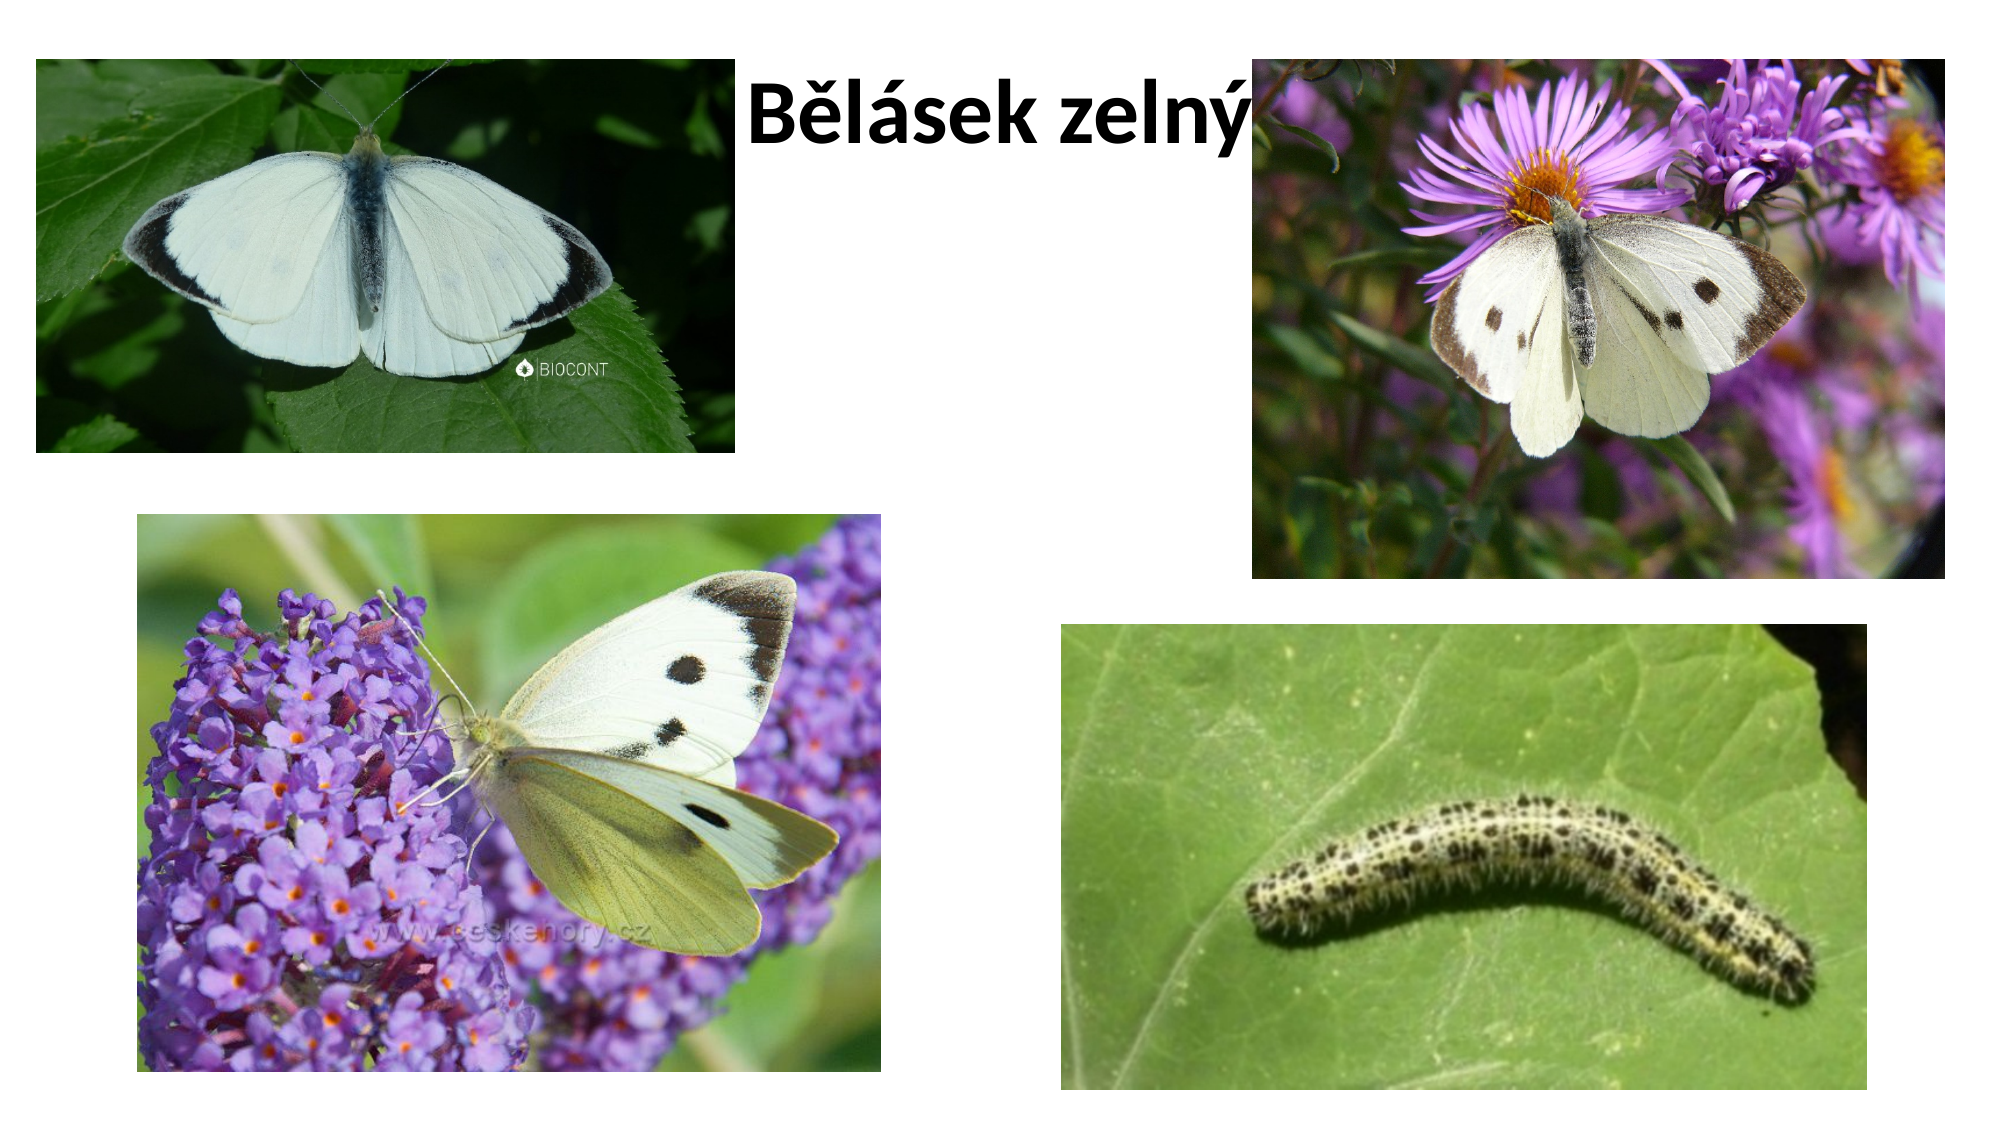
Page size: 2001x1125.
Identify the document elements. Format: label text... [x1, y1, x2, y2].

picture [1061, 624, 1867, 1090]
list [35, 59, 735, 453]
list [1252, 59, 1945, 579]
picture [137, 514, 881, 1072]
title Bělásek zelný [735, 59, 1252, 278]
